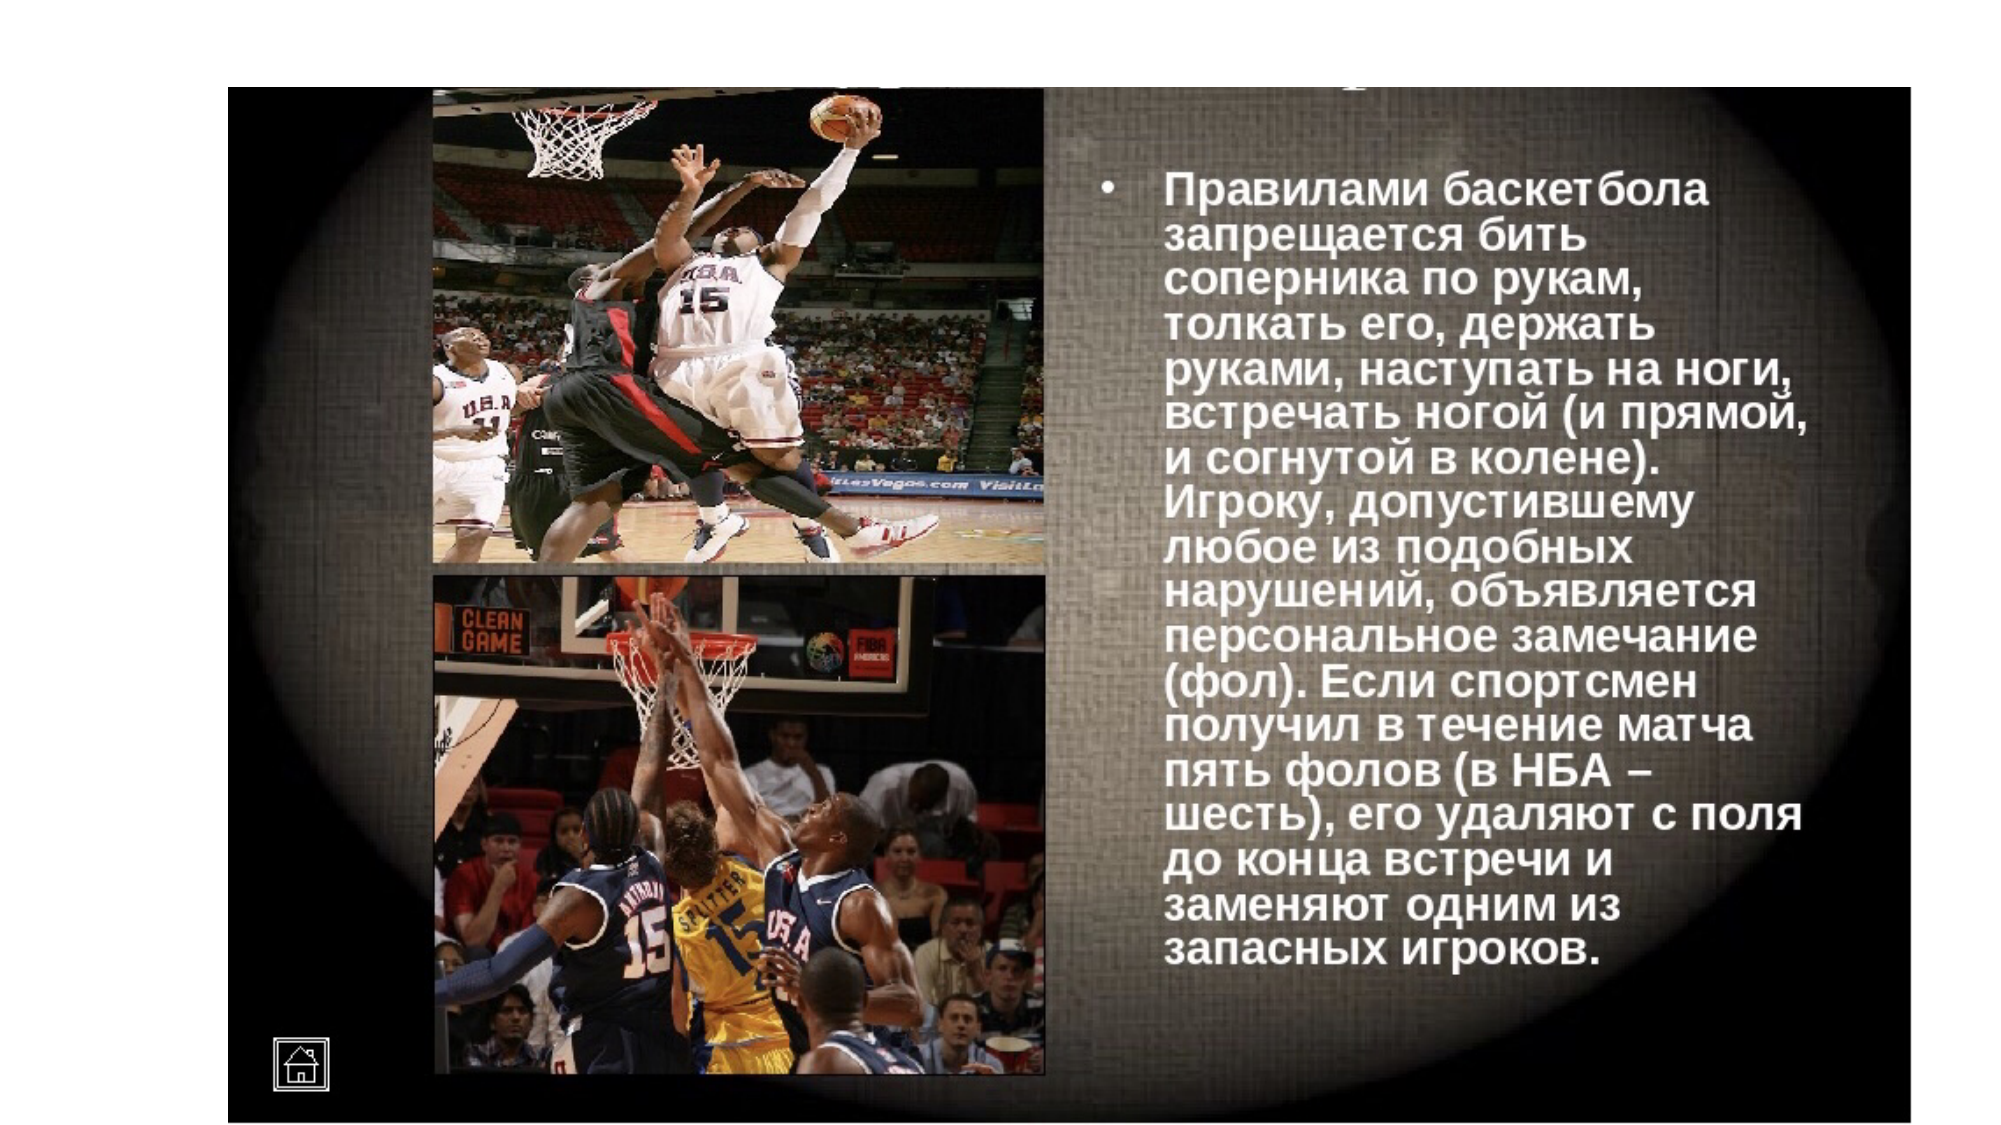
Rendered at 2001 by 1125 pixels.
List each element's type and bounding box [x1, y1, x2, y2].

picture [228, 87, 1913, 1125]
